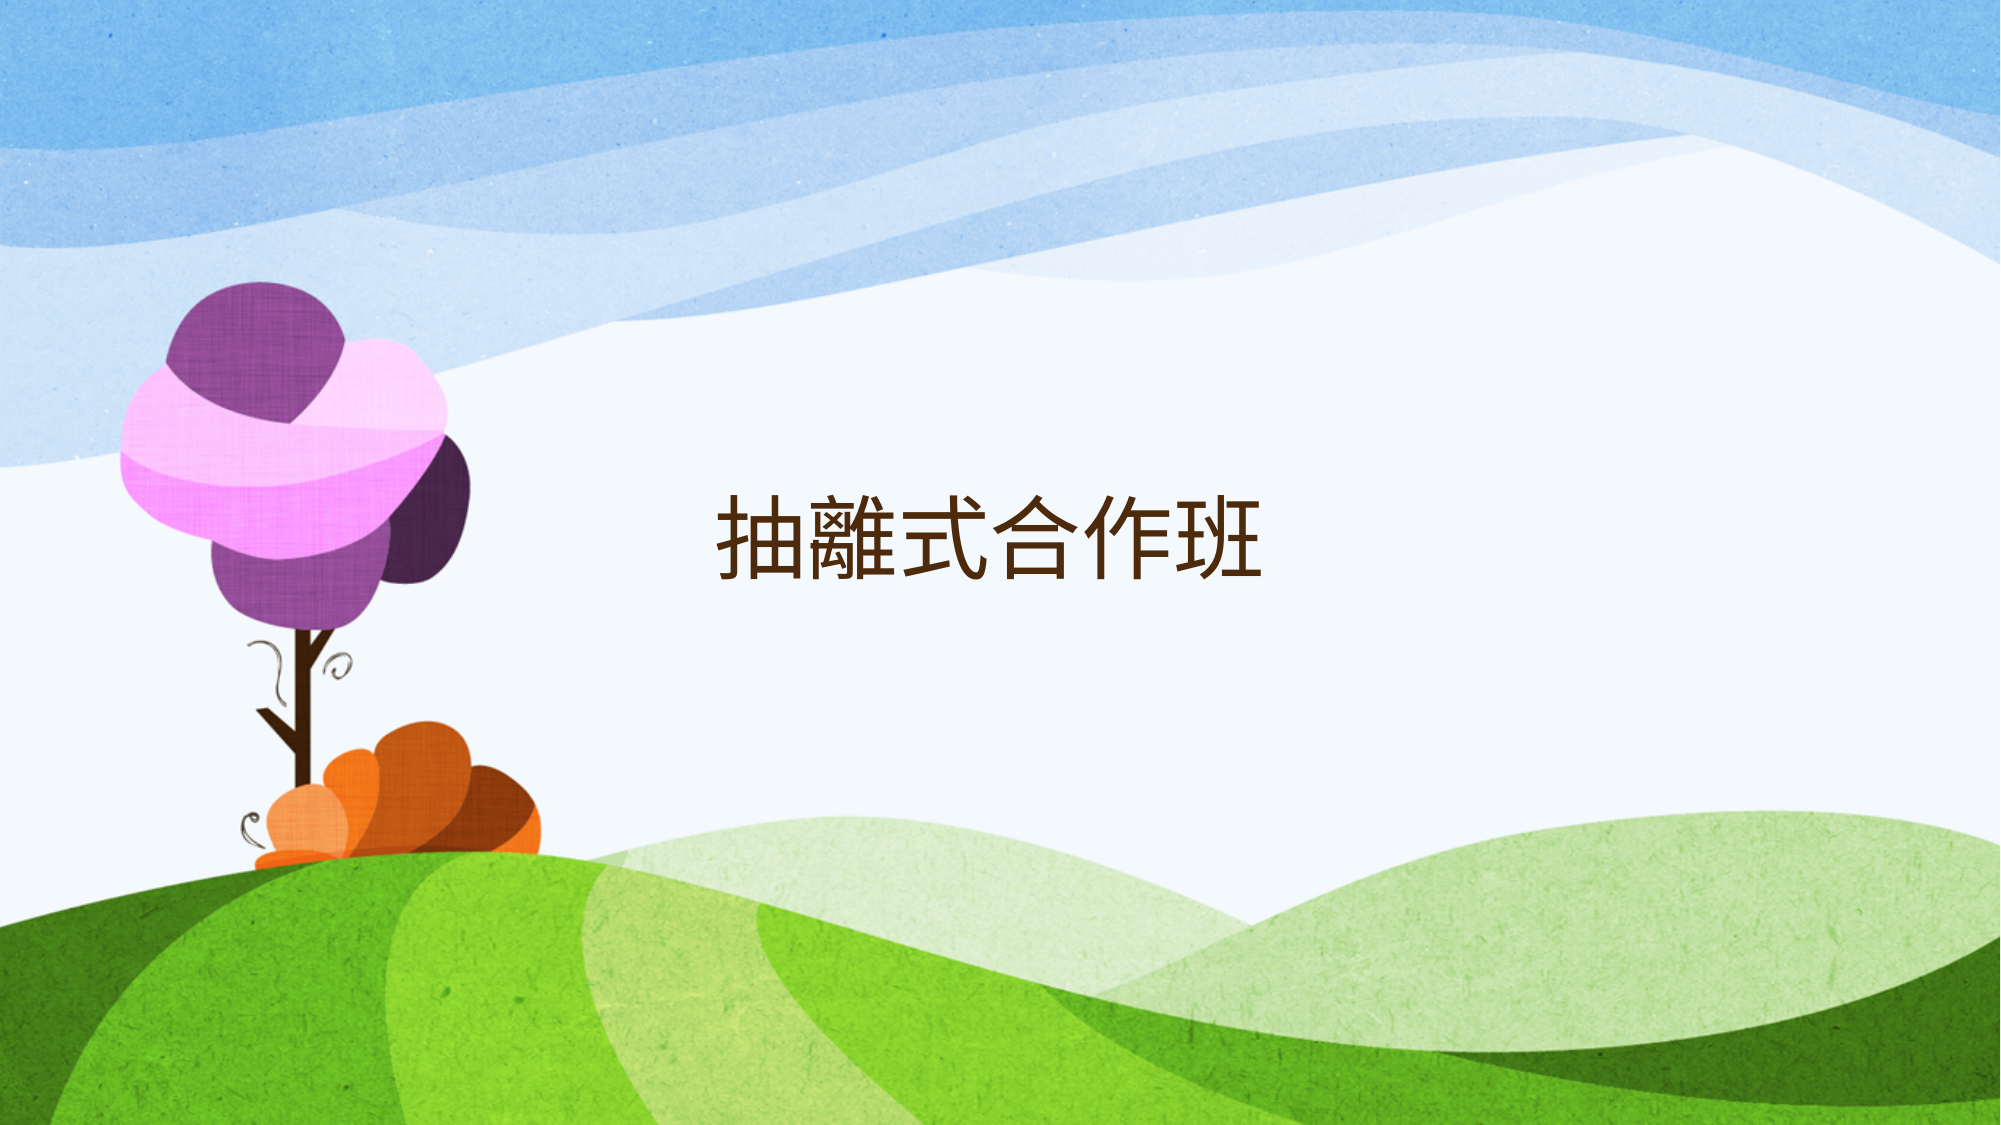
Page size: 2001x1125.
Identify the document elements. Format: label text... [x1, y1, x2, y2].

picture [0, 0, 2001, 1125]
title 抽離式合作班 [699, 299, 1825, 600]
